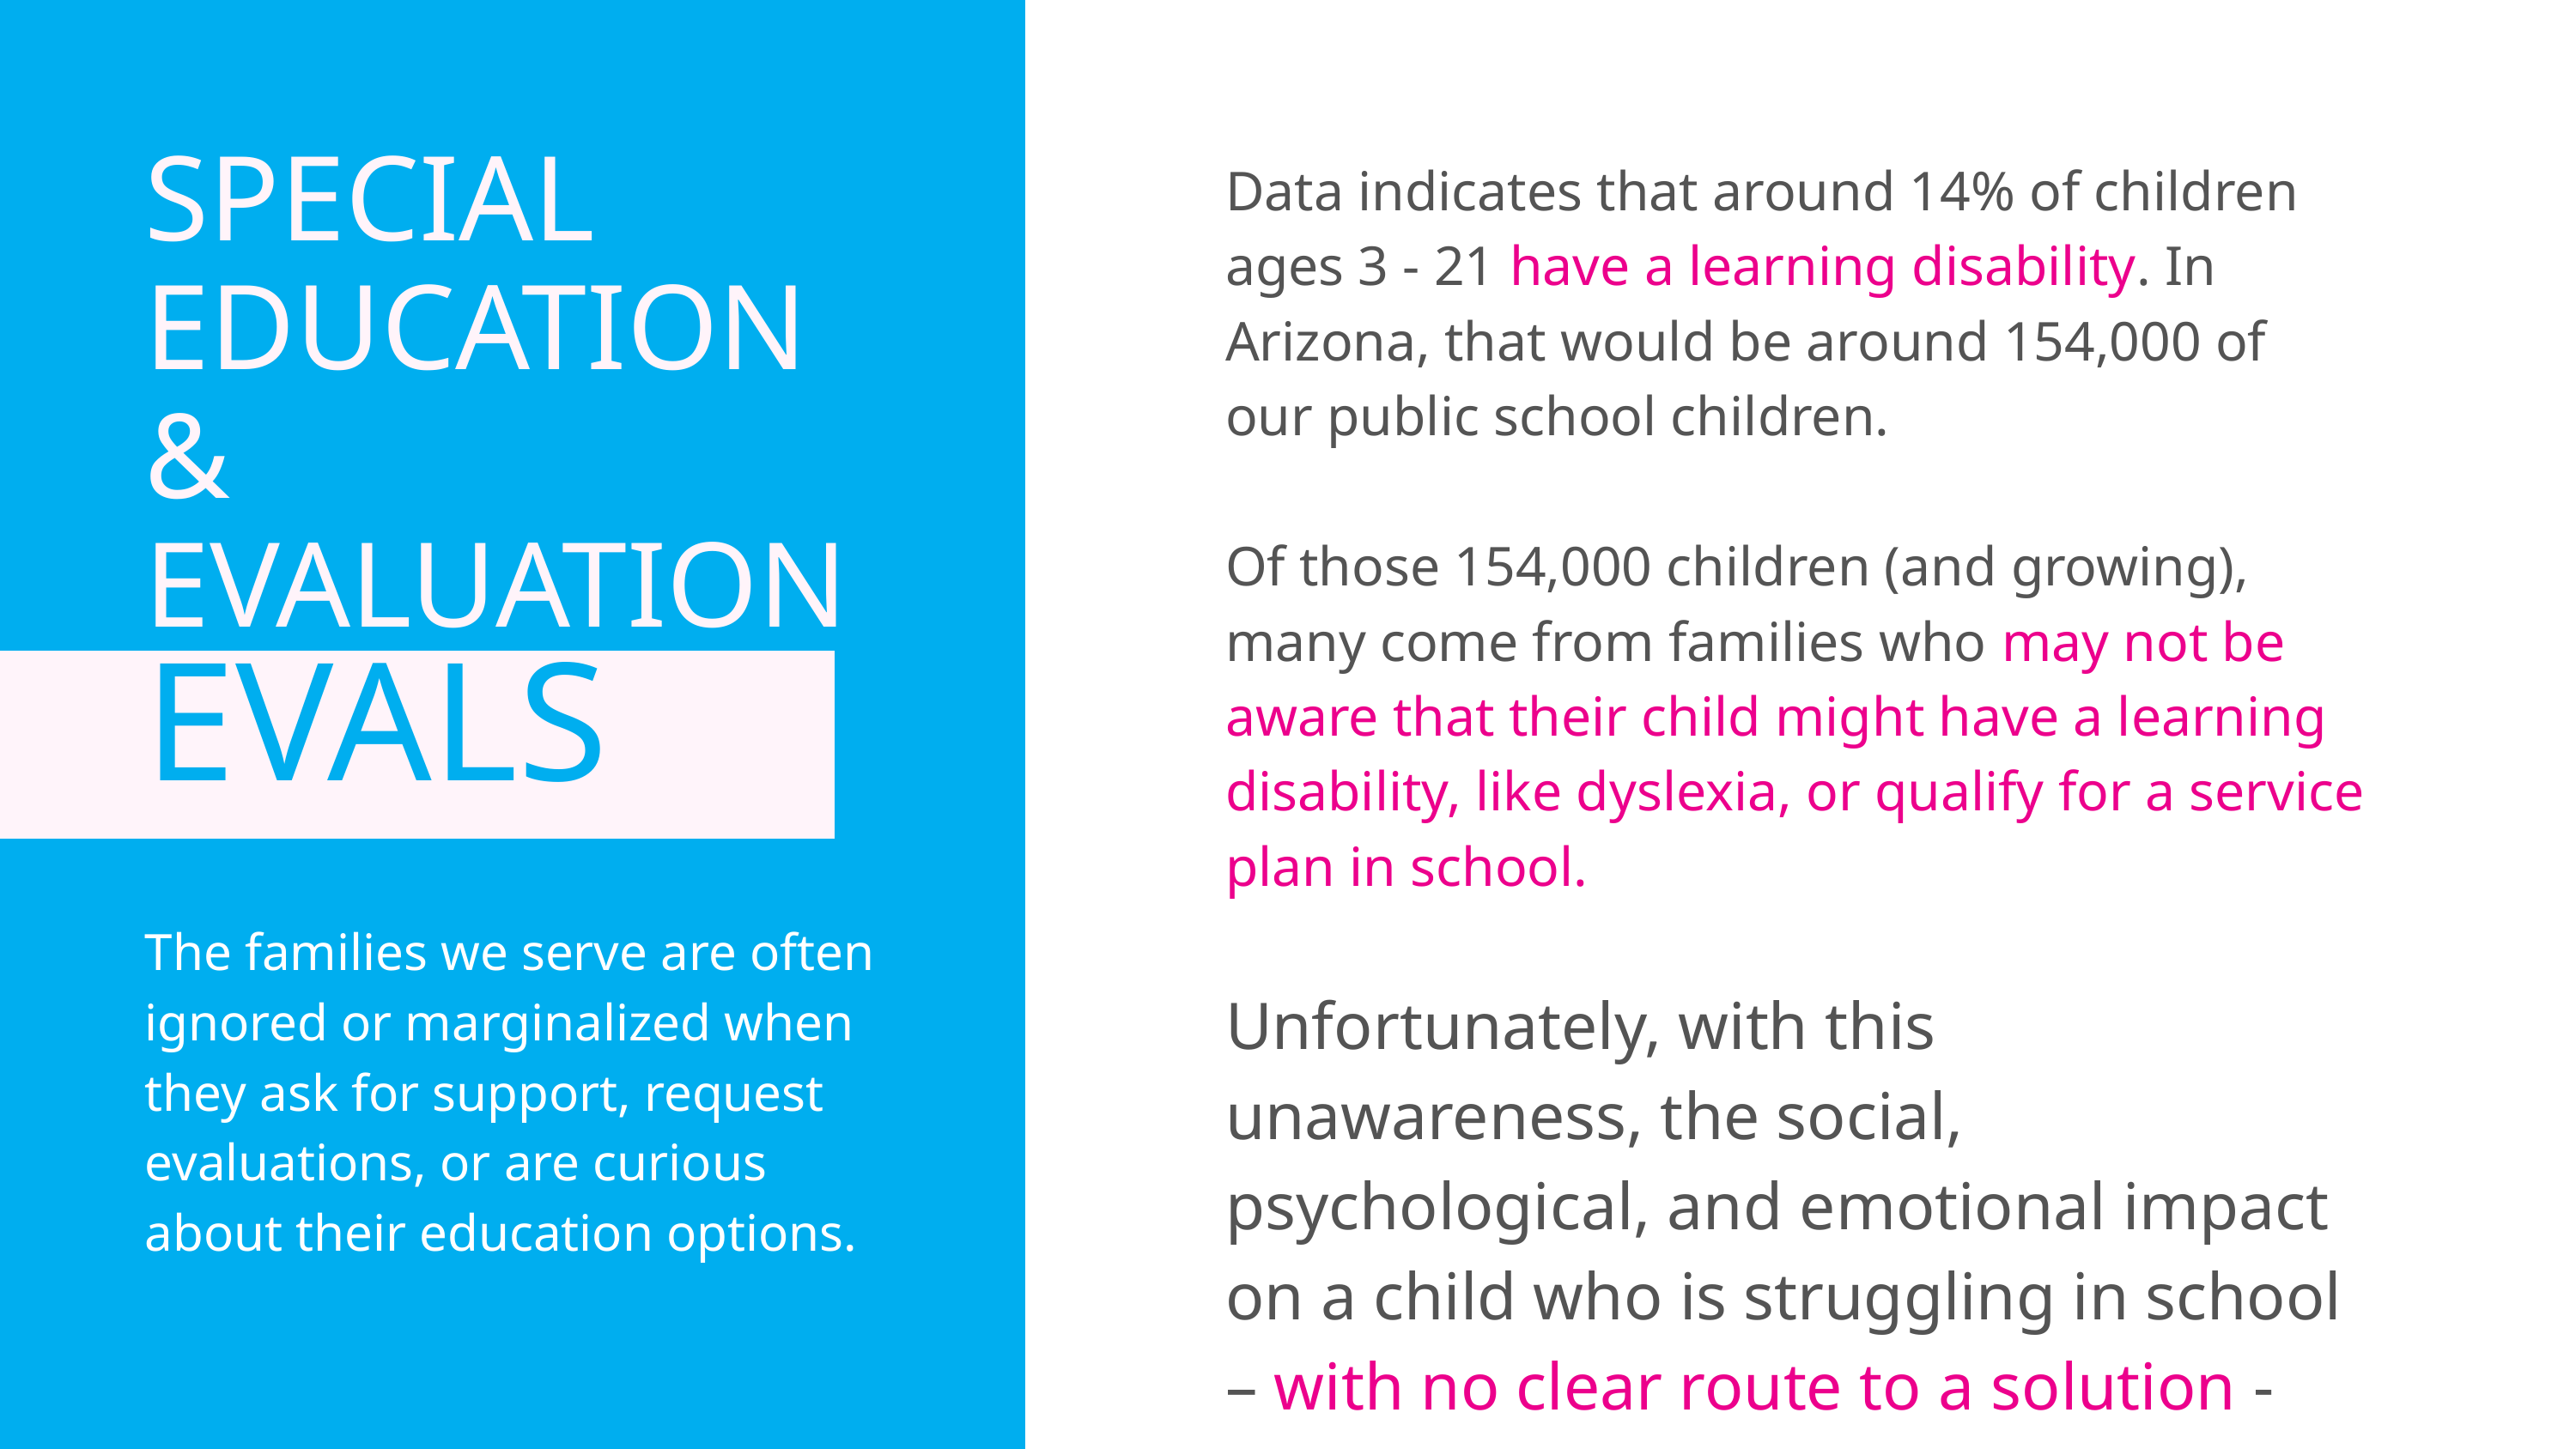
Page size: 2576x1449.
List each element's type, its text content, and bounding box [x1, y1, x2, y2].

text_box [0, 0, 1026, 1449]
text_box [0, 650, 835, 840]
text_box Data indicates that around 14% of children ages 3 - 21 have a learning disability. In Arizona, that would be around 154,000 of our public school children. Of those 154,000 children (and growing), many come from families who may not be aware that their child might have a learning disability, like dyslexia, or qualify for a service plan in school. Unfortunately, with this unawareness, the social, psychological, and emotional impact on a child who is struggling in school – with no clear route to a solution - can grow deep and wide very fast. [1225, 146, 2369, 1449]
